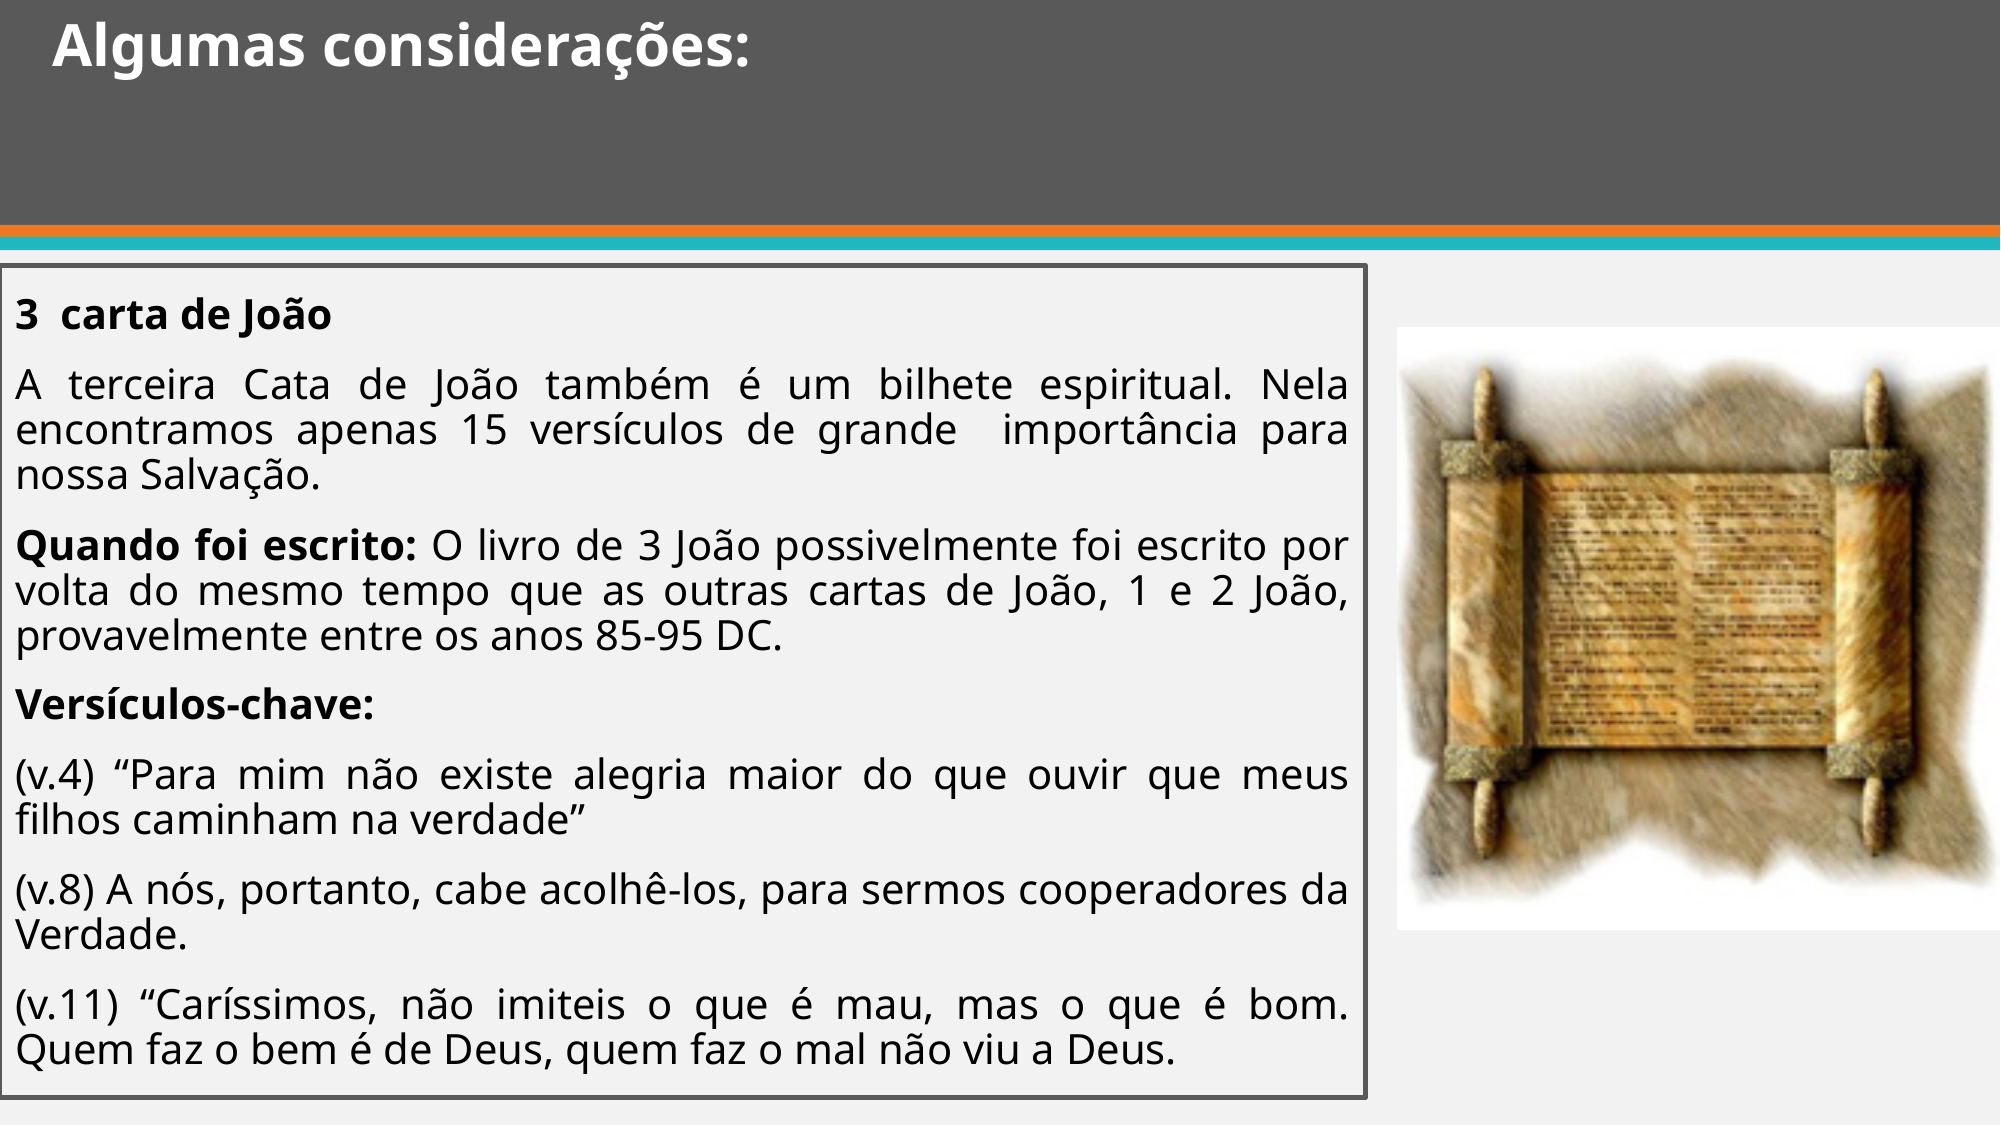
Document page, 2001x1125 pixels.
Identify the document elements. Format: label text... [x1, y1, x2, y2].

list 3 carta de João A terceira Cata de João também é um bilhete espiritual. Nela encontramos apenas 15 versículos de grande importância para nossa Salvação. Quando foi escrito: O livro de 3 João possivelmente foi escrito por volta do mesmo tempo que as outras cartas de João, 1 e 2 João, provavelmente entre os anos 85-95 DC. Versículos-chave: (v.4) “Para mim não existe alegria maior do que ouvir que meus filhos caminham na verdade” (v.8) A nós, portanto, cabe acolhê-los, para sermos cooperadores da Verdade. (v.11) “Caríssimos, não imiteis o que é mau, mas o que é bom. Quem faz o bem é de Deus, quem faz o mal não viu a Deus. [0, 265, 1366, 1098]
picture [1397, 327, 2000, 930]
text_box Algumas considerações: [37, 8, 895, 87]
